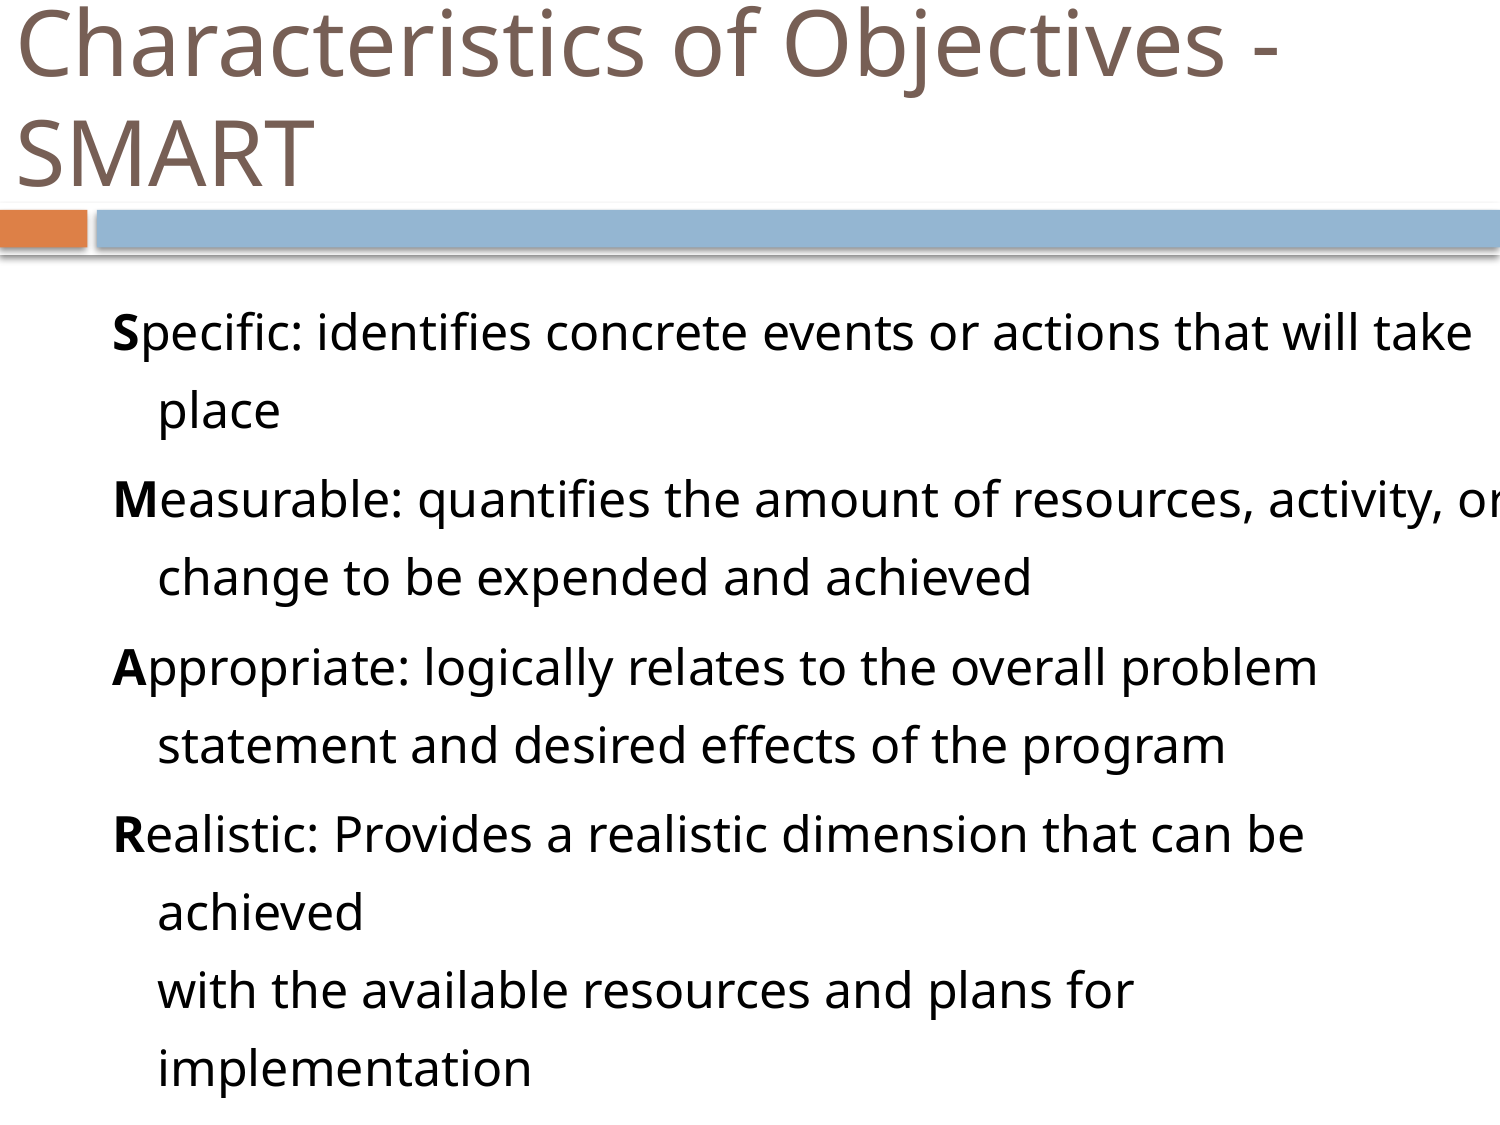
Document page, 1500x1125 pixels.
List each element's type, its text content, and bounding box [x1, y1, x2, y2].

list Specific: identifies concrete events or actions that will take place Measurable: quantifies the amount of resources, activity, or change to be expended and achieved Appropriate: logically relates to the overall problem statement and desired effects of the program Realistic: Provides a realistic dimension that can be achieved with the available resources and plans for implementation Time-based: specifies a time within which the objective will be achieved [37, 274, 1500, 1063]
title Characteristics of Objectives - SMART [0, 49, 1408, 141]
